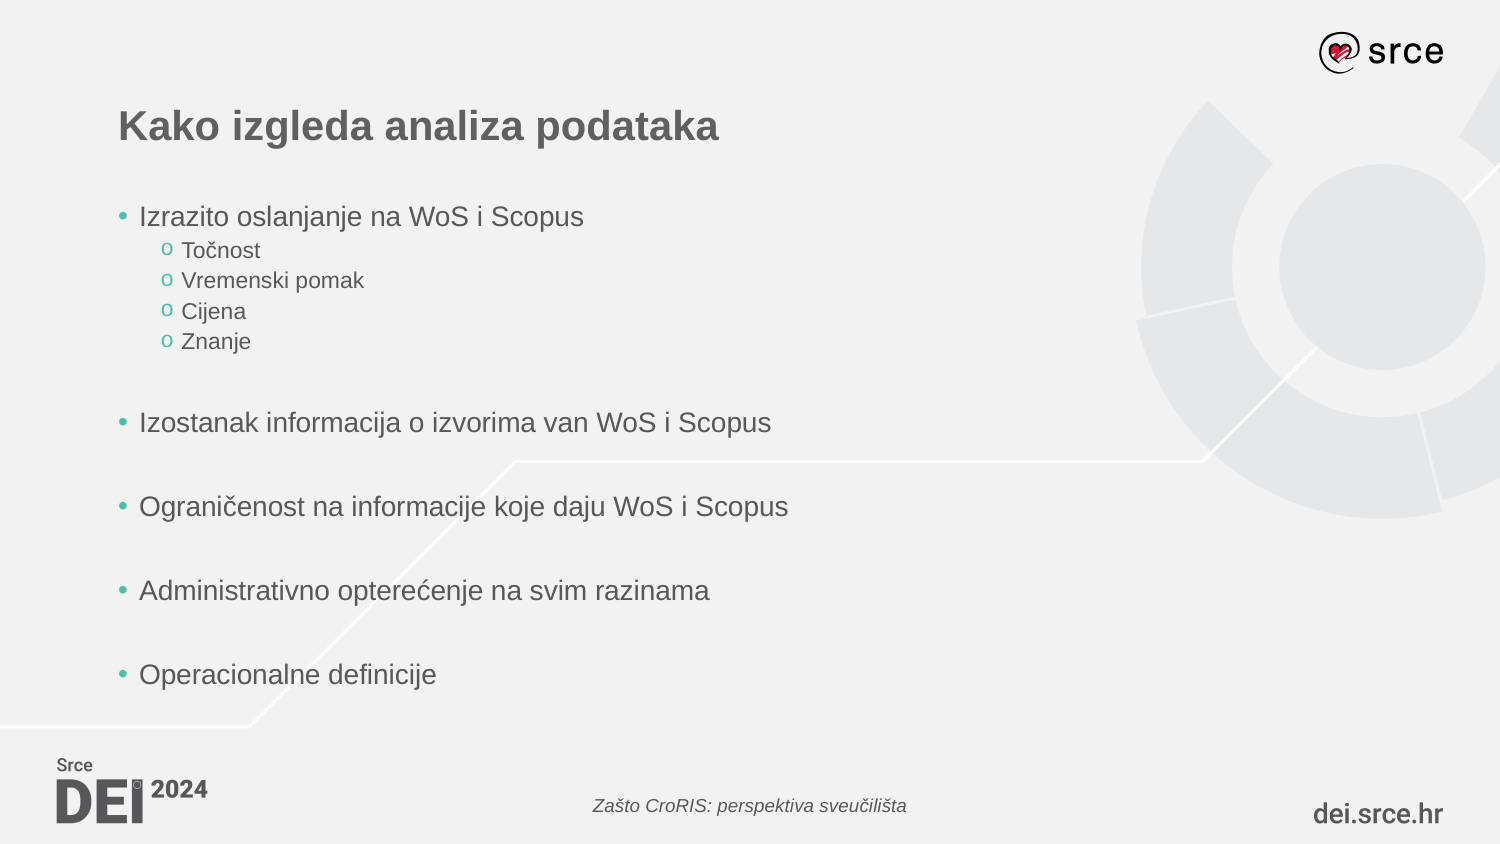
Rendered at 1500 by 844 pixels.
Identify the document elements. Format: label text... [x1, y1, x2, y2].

list Izrazito oslanjanje na WoS i Scopus Točnost Vremenski pomak Cijena Znanje Izostanak informacija o izvorima van WoS i Scopus Ograničenost na informacije koje daju WoS i Scopus Administrativno opterećenje na svim razinama Operacionalne definicije [103, 194, 1397, 760]
title Kako izgleda analiza podataka [103, 44, 1397, 194]
footer Zašto CroRIS: perspektiva sveučilišta [338, 782, 1162, 828]
